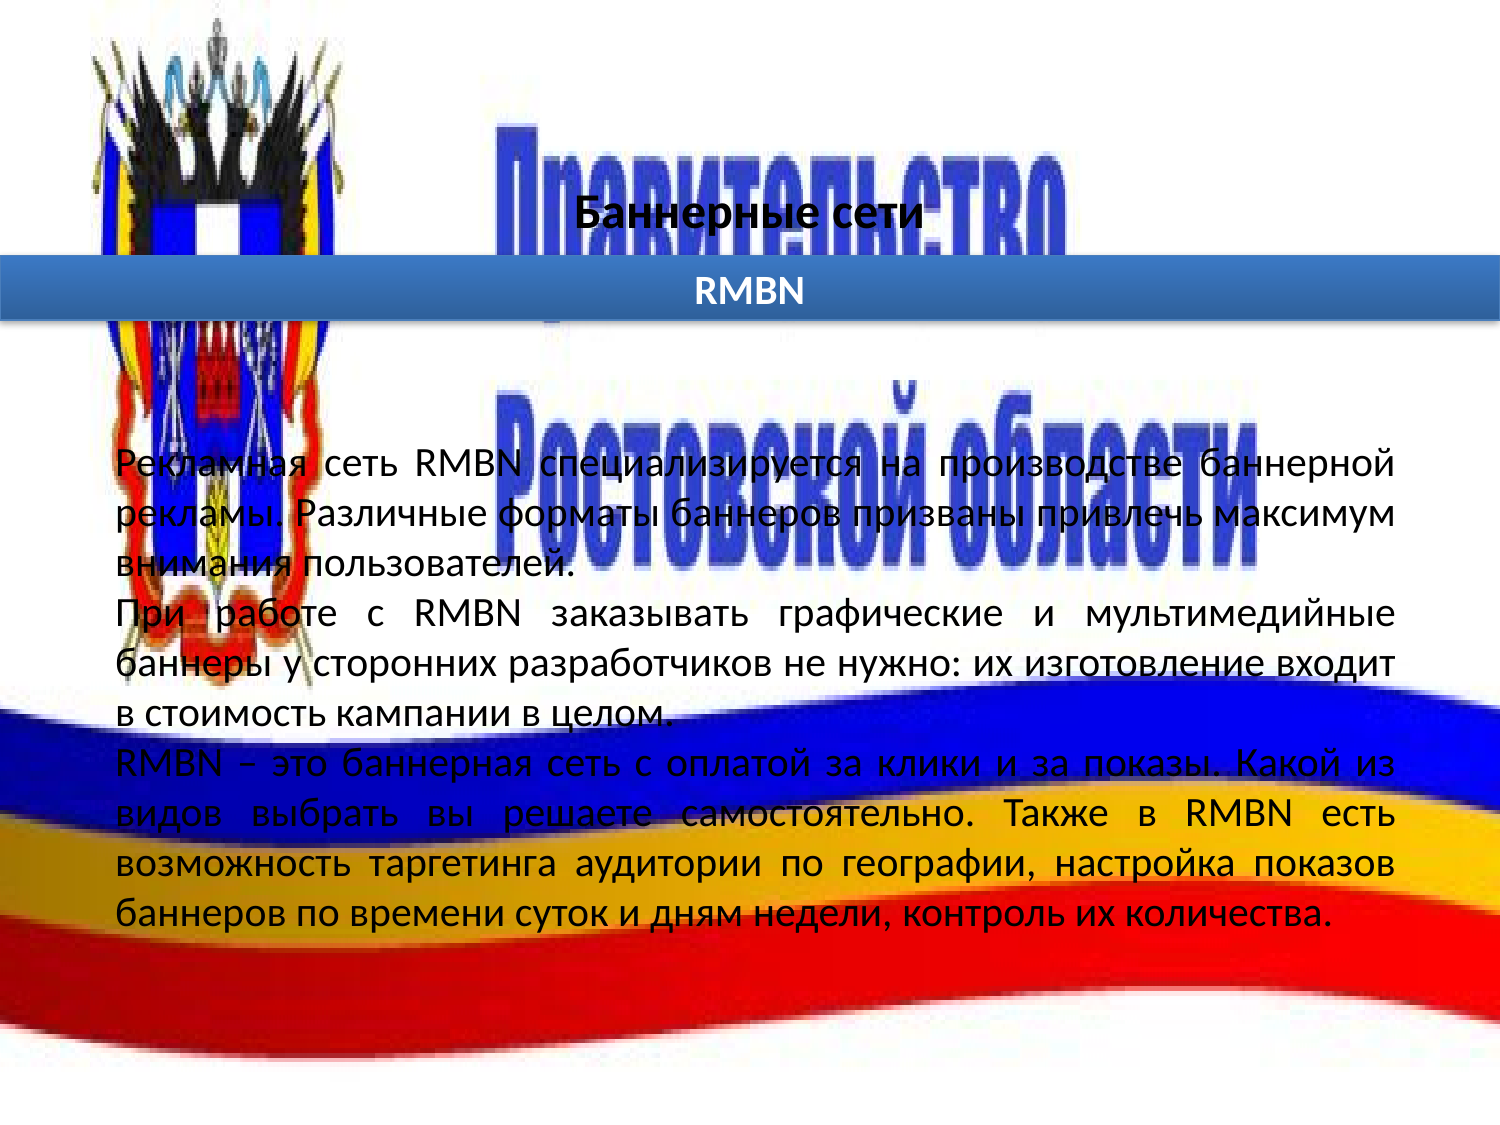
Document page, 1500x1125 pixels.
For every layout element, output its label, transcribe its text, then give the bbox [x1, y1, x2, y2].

text_box Рекламная сеть RMBN специализируется на производстве баннерной рекламы. Различные форматы баннеров призваны привлечь максимум внимания пользователей. При работе с RMBN заказывать графические и мультимедийные баннеры у сторонних разработчиков не нужно: их изготовление входит в стоимость кампании в целом. RMBN – это баннерная сеть с оплатой за клики и за показы. Какой из видов выбрать вы решаете самостоятельно. Также в RMBN есть возможность таргетинга аудитории по географии, настройка показов баннеров по времени суток и дням недели, контроль их количества. [100, 427, 1412, 943]
title Баннерные сети [75, 115, 1425, 253]
text_box RMBN [0, 255, 1500, 321]
picture [0, 321, 1500, 1125]
picture [0, 0, 1500, 255]
